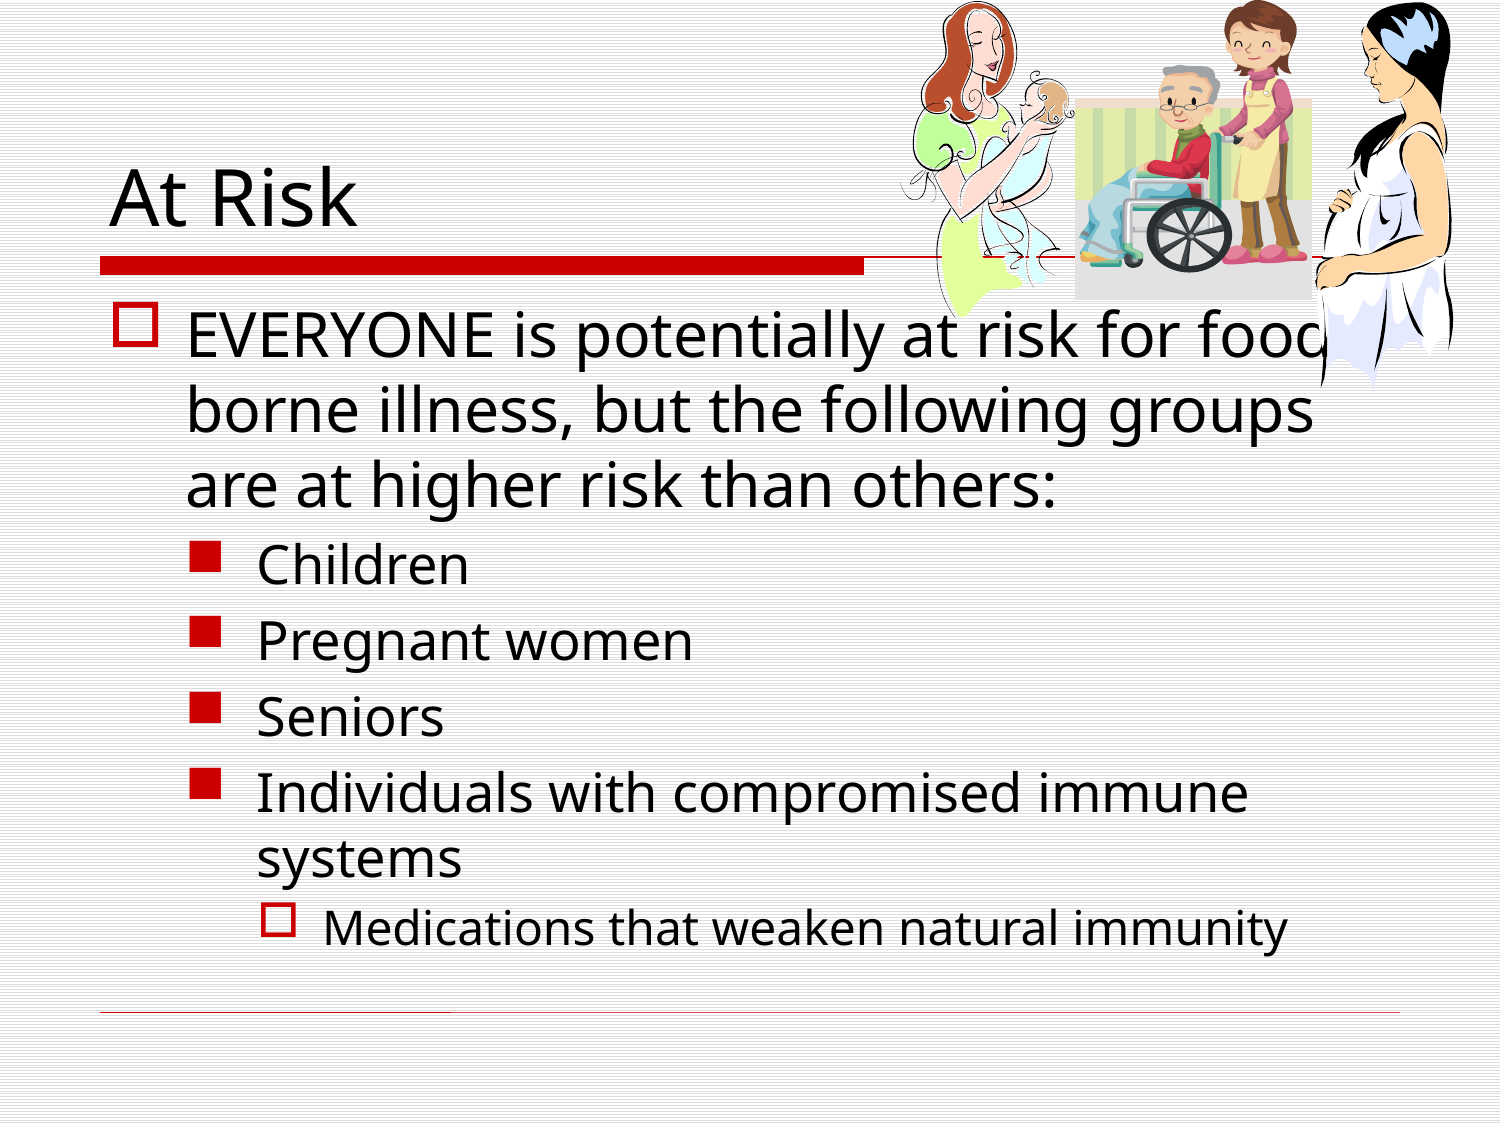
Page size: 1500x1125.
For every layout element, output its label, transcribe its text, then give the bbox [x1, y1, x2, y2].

title At Risk [93, 49, 894, 250]
picture [899, 0, 1463, 397]
list EVERYONE is potentially at risk for food-borne illness, but the following groups are at higher risk than others: Children Pregnant women Seniors Individuals with compromised immune systems Medications that weaken natural immunity [92, 287, 1406, 988]
